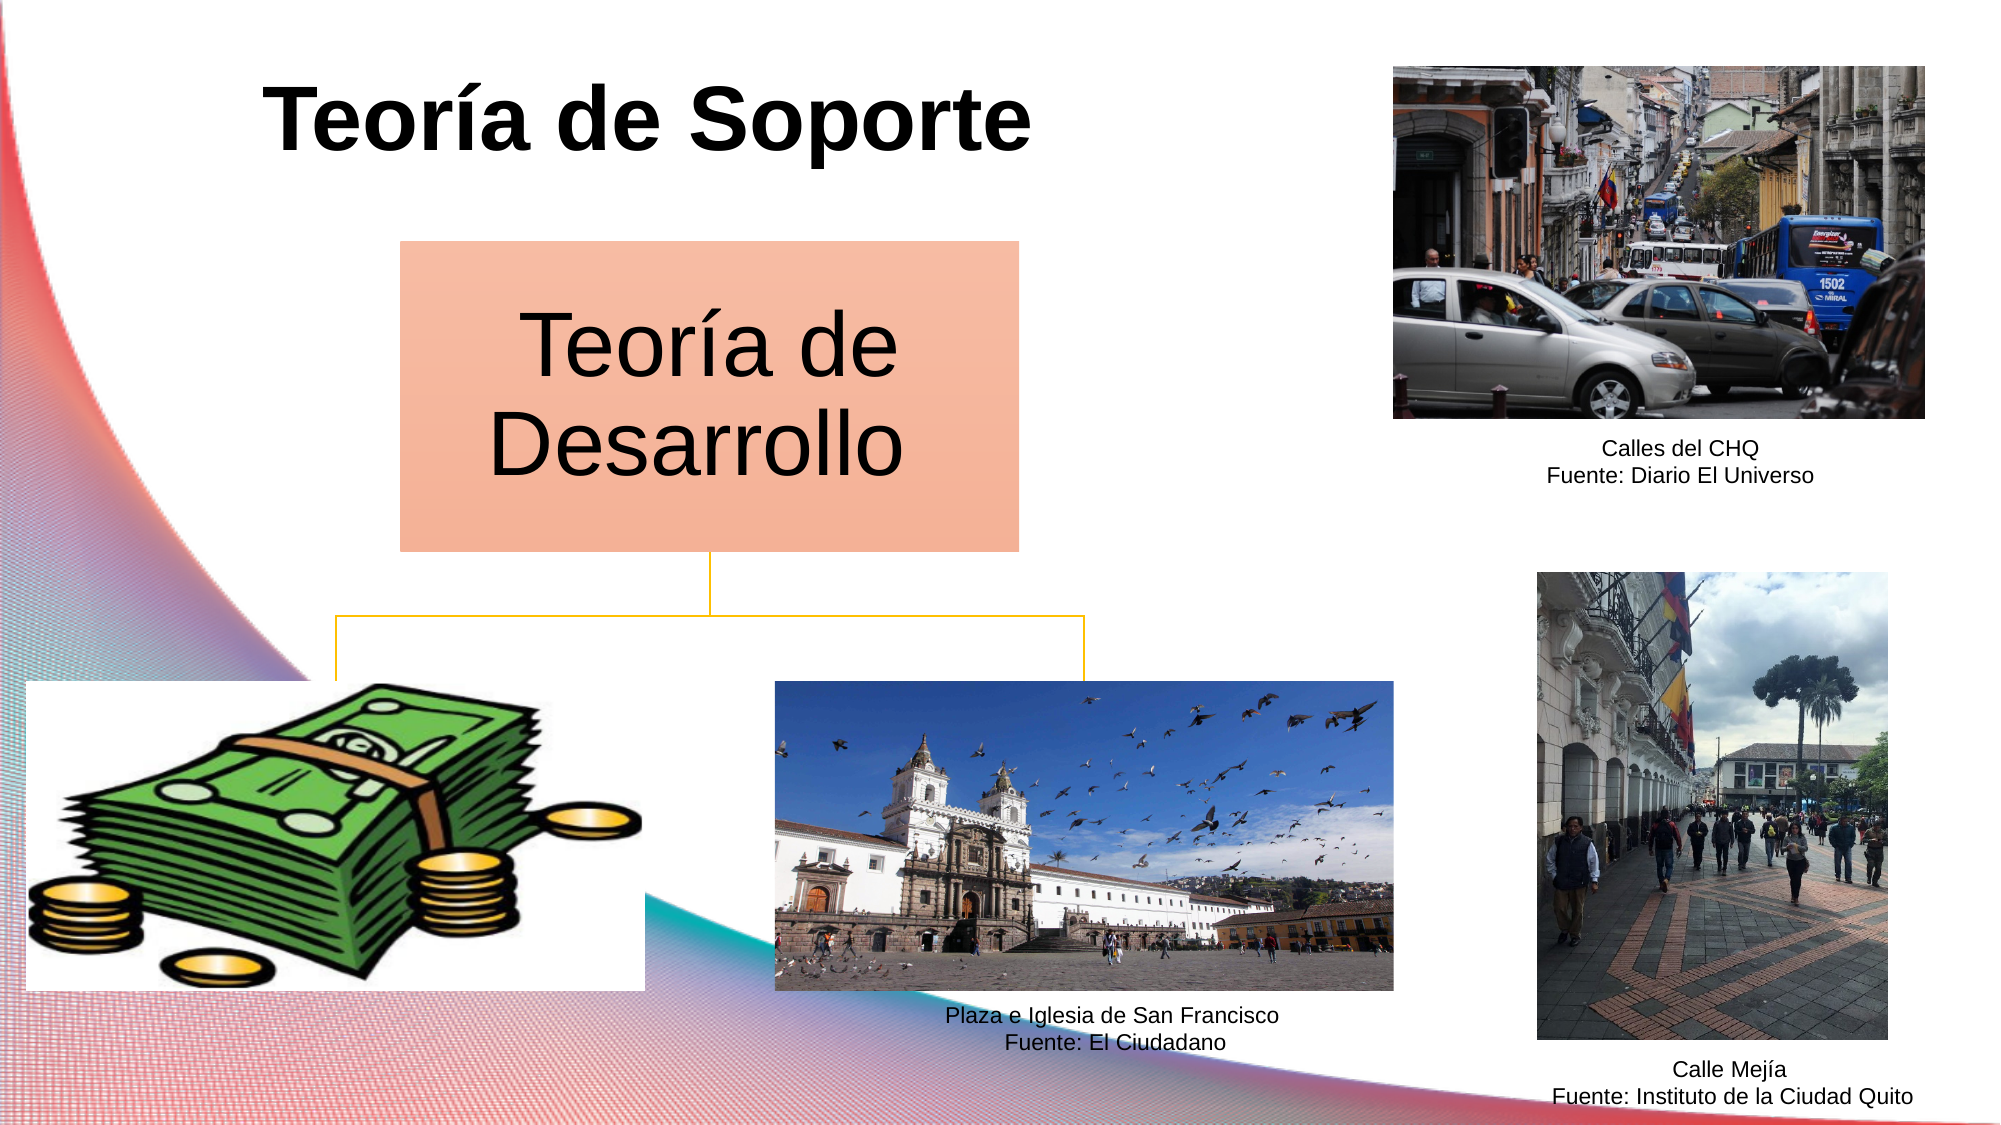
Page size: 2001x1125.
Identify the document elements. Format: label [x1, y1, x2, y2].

text_box [25, 229, 1394, 1003]
picture [0, 0, 2000, 1125]
